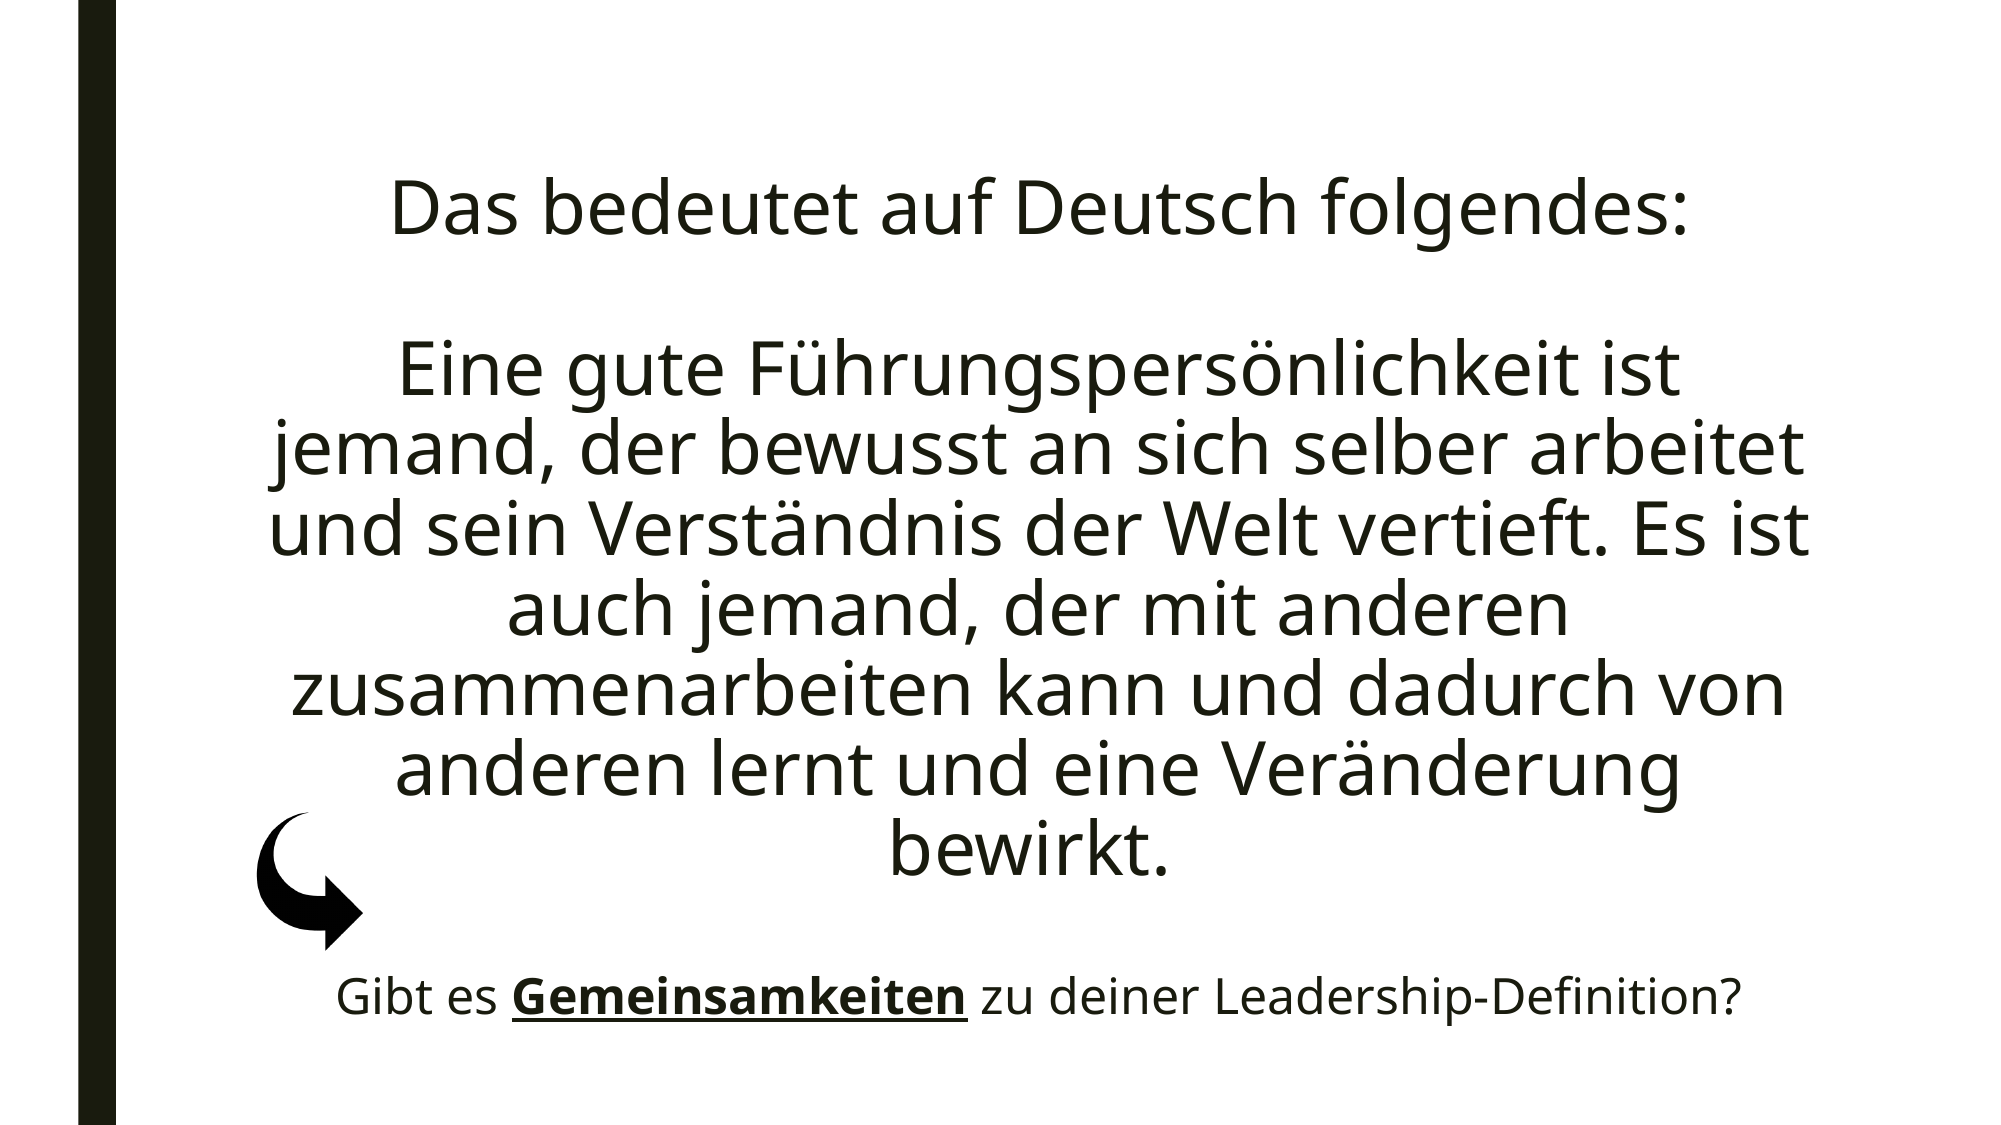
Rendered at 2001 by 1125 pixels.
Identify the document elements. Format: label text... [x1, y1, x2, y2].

picture [237, 806, 388, 957]
title Das bedeutet auf Deutsch folgendes: Eine gute Führungspersönlichkeit ist jemand, der bewusst an sich selber arbeitet und sein Verständnis der Welt vertieft. Es ist auch jemand, der mit anderen zusammenarbeiten kann und dadurch von anderen lernt und eine Veränderung bewirkt. Gibt es Gemeinsamkeiten zu deiner Leadership-Definition? [251, 83, 1827, 979]
